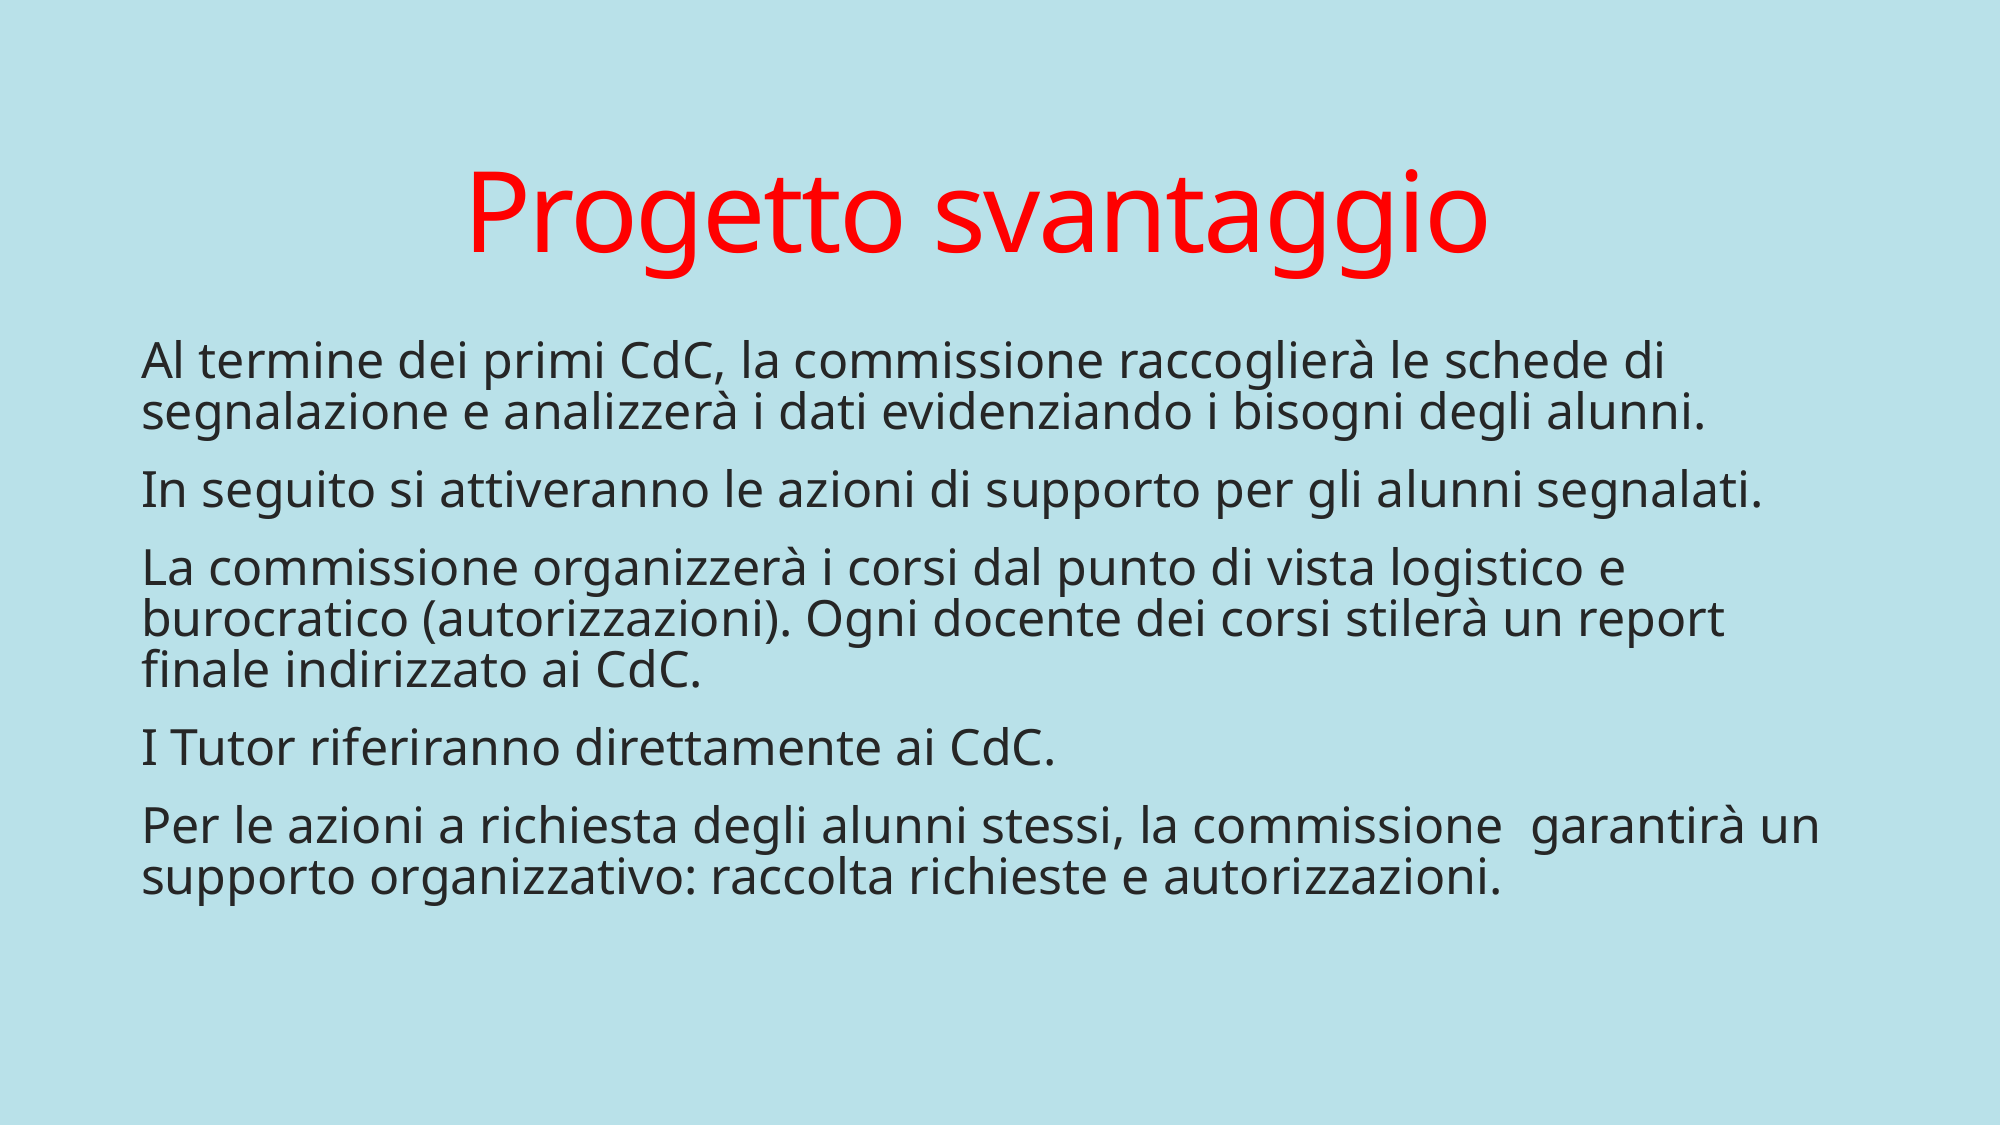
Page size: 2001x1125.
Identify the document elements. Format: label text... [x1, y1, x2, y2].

list Al termine dei primi CdC, la commissione raccoglierà le schede di segnalazione e analizzerà i dati evidenziando i bisogni degli alunni. In seguito si attiveranno le azioni di supporto per gli alunni segnalati. La commissione organizzerà i corsi dal punto di vista logistico e burocratico (autorizzazioni). Ogni docente dei corsi stilerà un report finale indirizzato ai CdC. I Tutor riferiranno direttamente ai CdC. Per le azioni a richiesta degli alunni stessi, la commissione garantirà un supporto organizzativo: raccolta richieste e autorizzazioni. [111, 329, 1876, 948]
title Progetto svantaggio [107, 81, 1875, 354]
